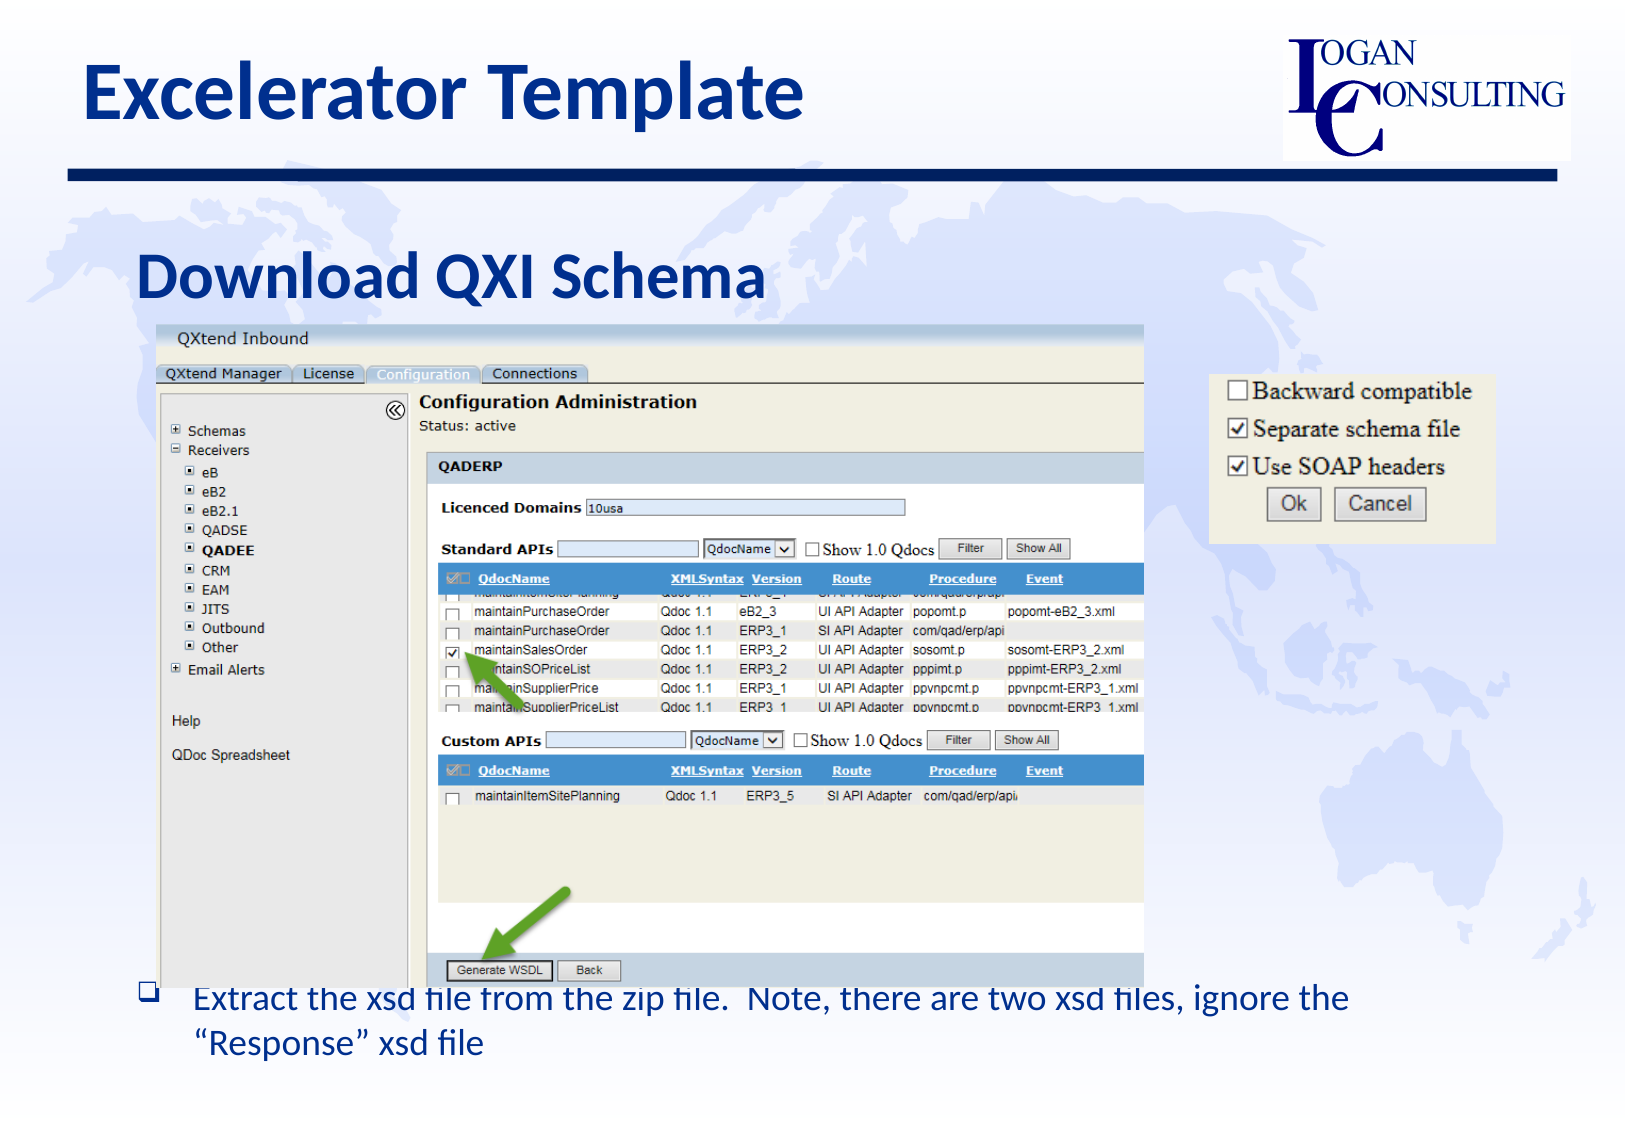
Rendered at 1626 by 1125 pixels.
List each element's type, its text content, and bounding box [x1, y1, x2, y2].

title Excelerator Template [67, 0, 1213, 175]
list Download QXI Schema Extract the xsd file from the zip file. Note, there are two xsd files, ignore the “Response” xsd file [121, 224, 1504, 1000]
picture [156, 324, 1144, 988]
picture [1209, 374, 1496, 544]
picture [1283, 35, 1571, 161]
